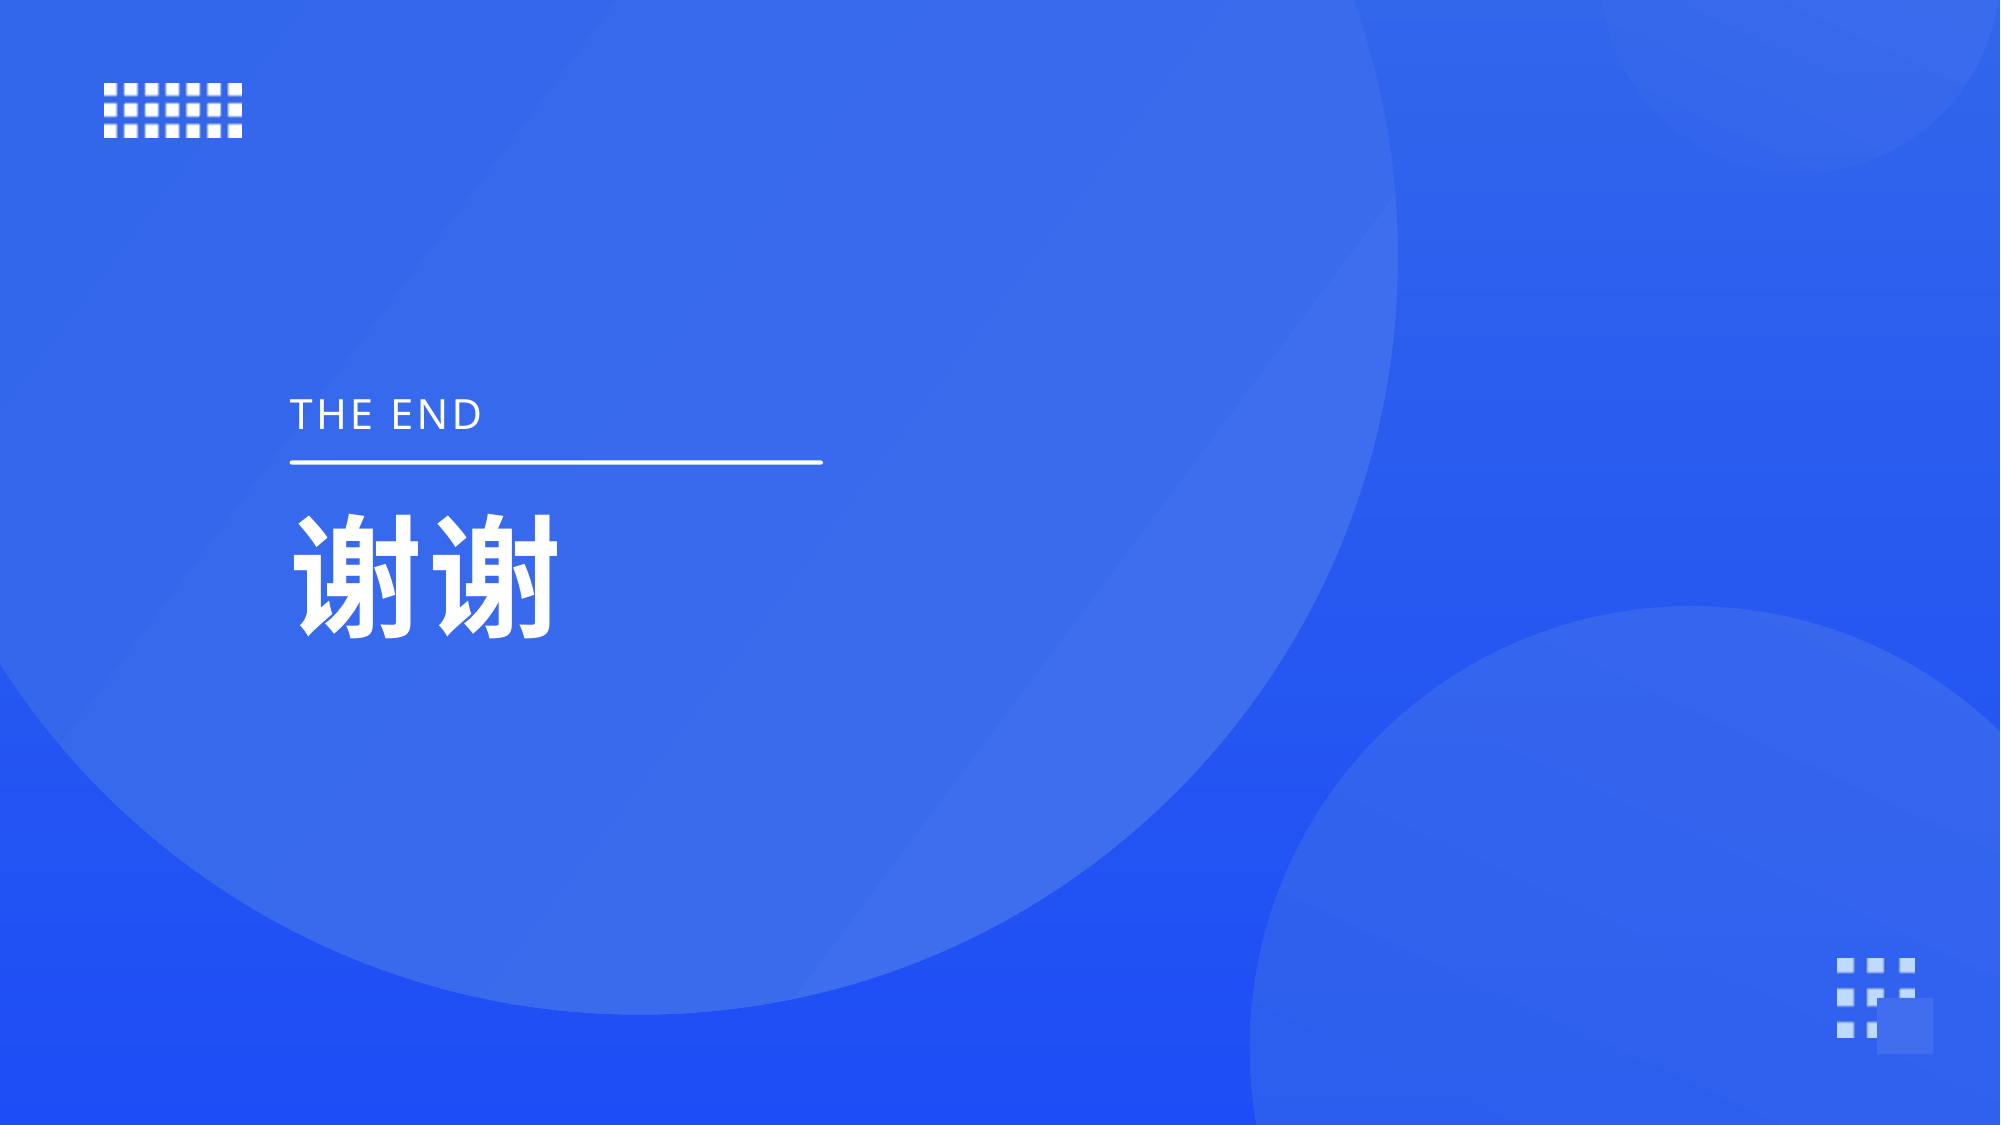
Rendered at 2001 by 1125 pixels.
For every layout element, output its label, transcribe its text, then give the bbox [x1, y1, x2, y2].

picture [104, 83, 242, 138]
picture [1837, 958, 1915, 1038]
title 谢谢 [289, 487, 1353, 750]
subtitle THE END [289, 375, 903, 525]
